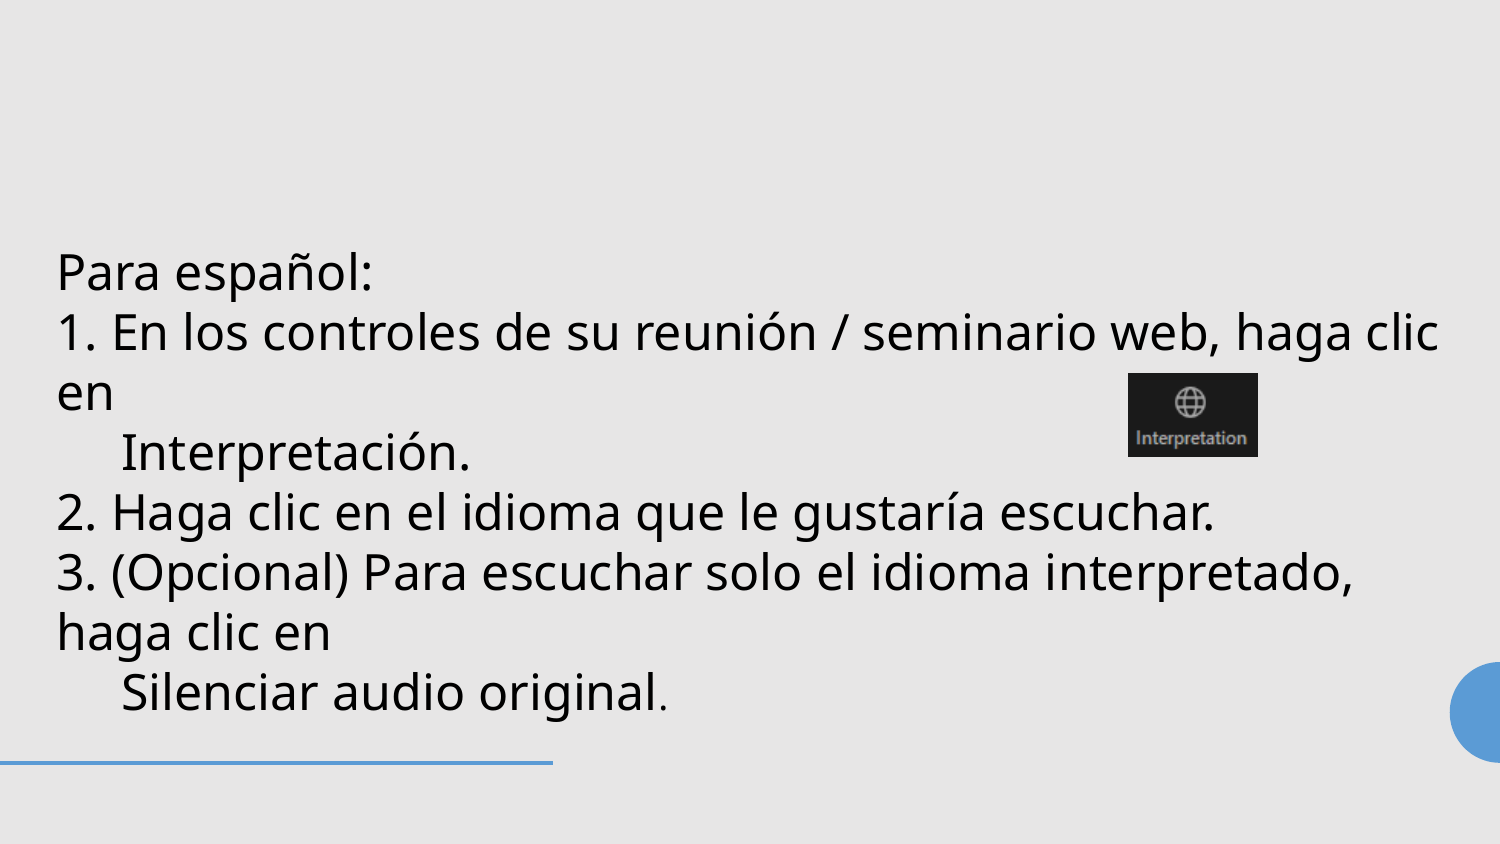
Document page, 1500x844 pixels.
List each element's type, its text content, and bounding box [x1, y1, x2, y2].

text_box Para español: 1. En los controles de su reunión / seminario web, haga clic en Interpretación. 2. Haga clic en el idioma que le gustaría escuchar. 3. (Opcional) Para escuchar solo el idioma interpretado, haga clic en Silenciar audio original. [41, 232, 1500, 728]
picture [1127, 373, 1258, 457]
